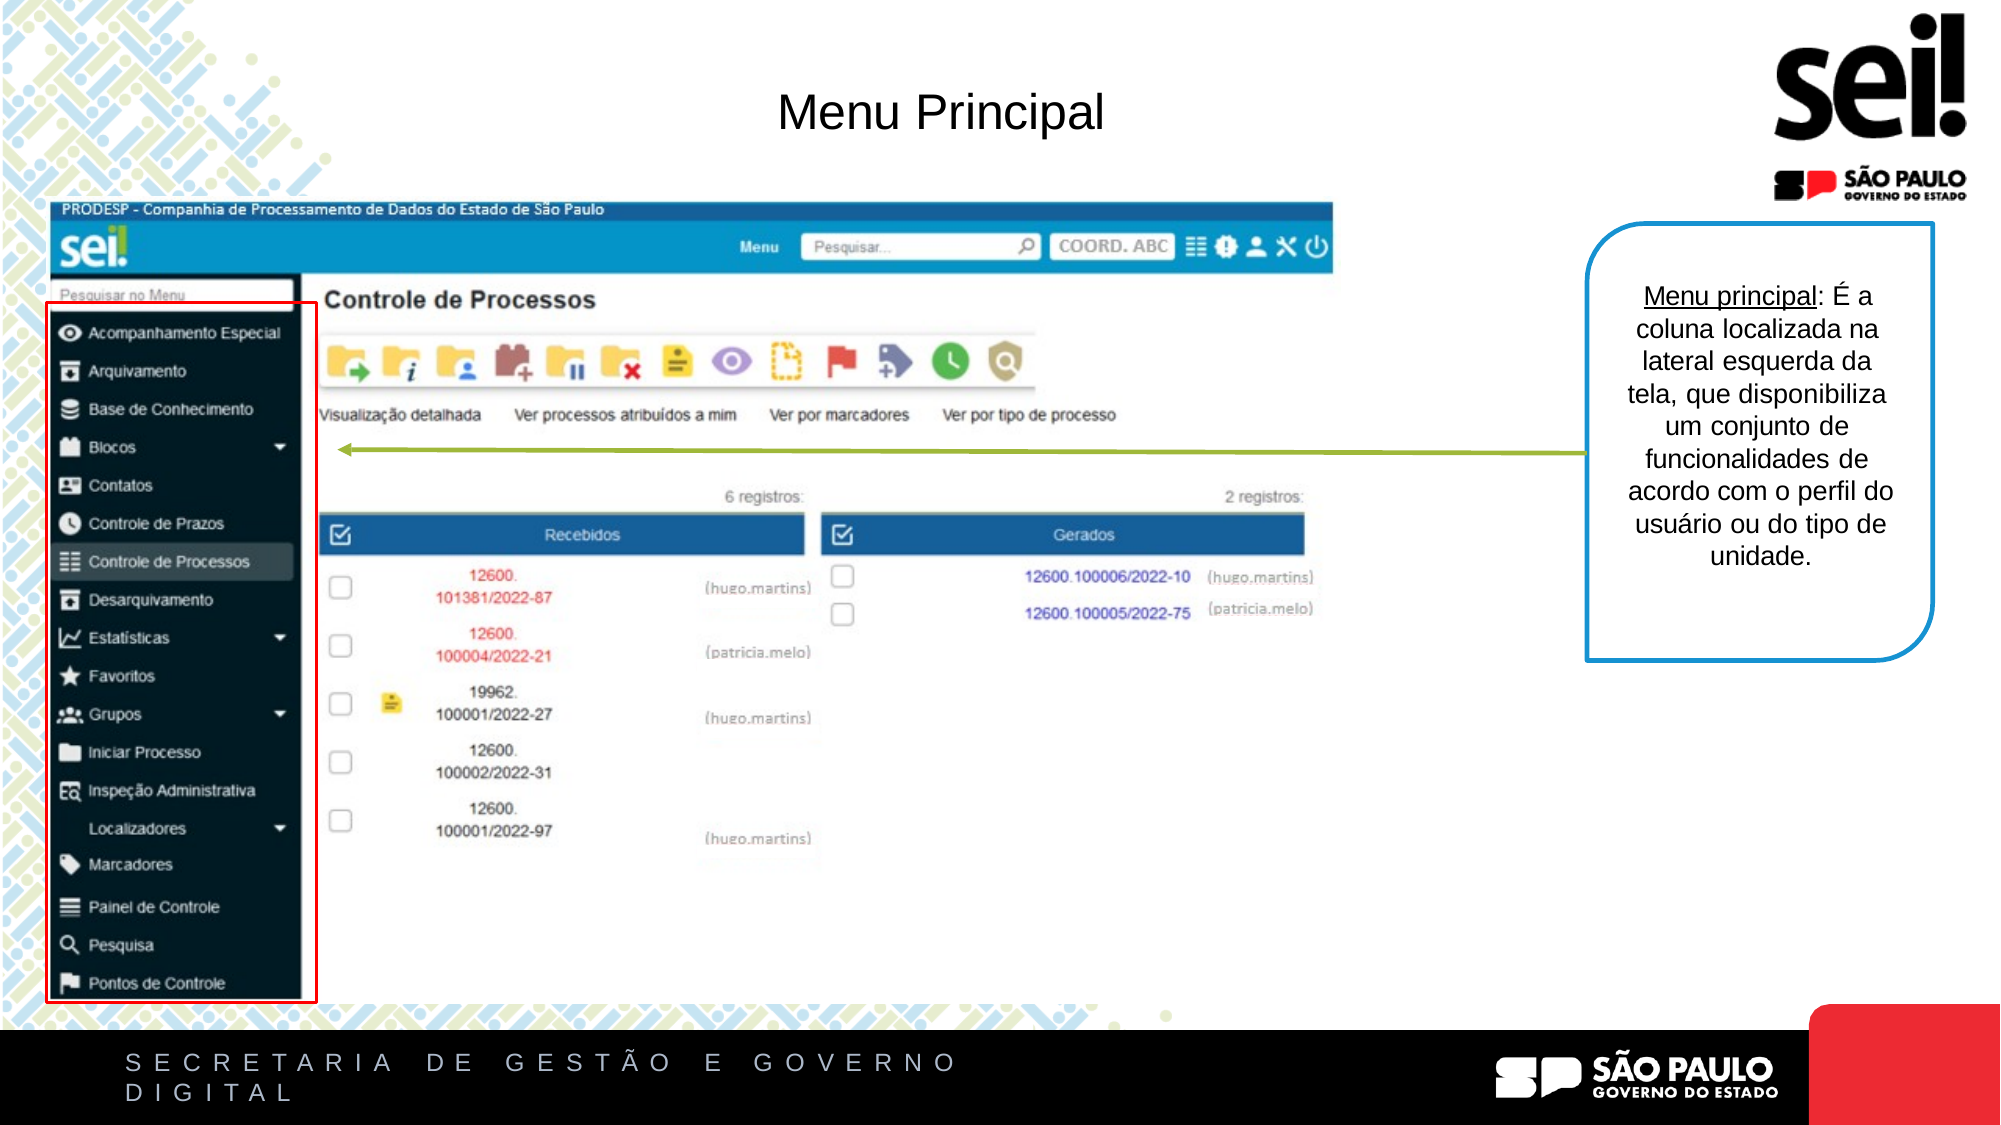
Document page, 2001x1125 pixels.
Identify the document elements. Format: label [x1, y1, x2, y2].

text_box [44, 300, 1588, 1005]
text_box [1584, 221, 1936, 664]
text_box [0, 0, 2000, 1125]
